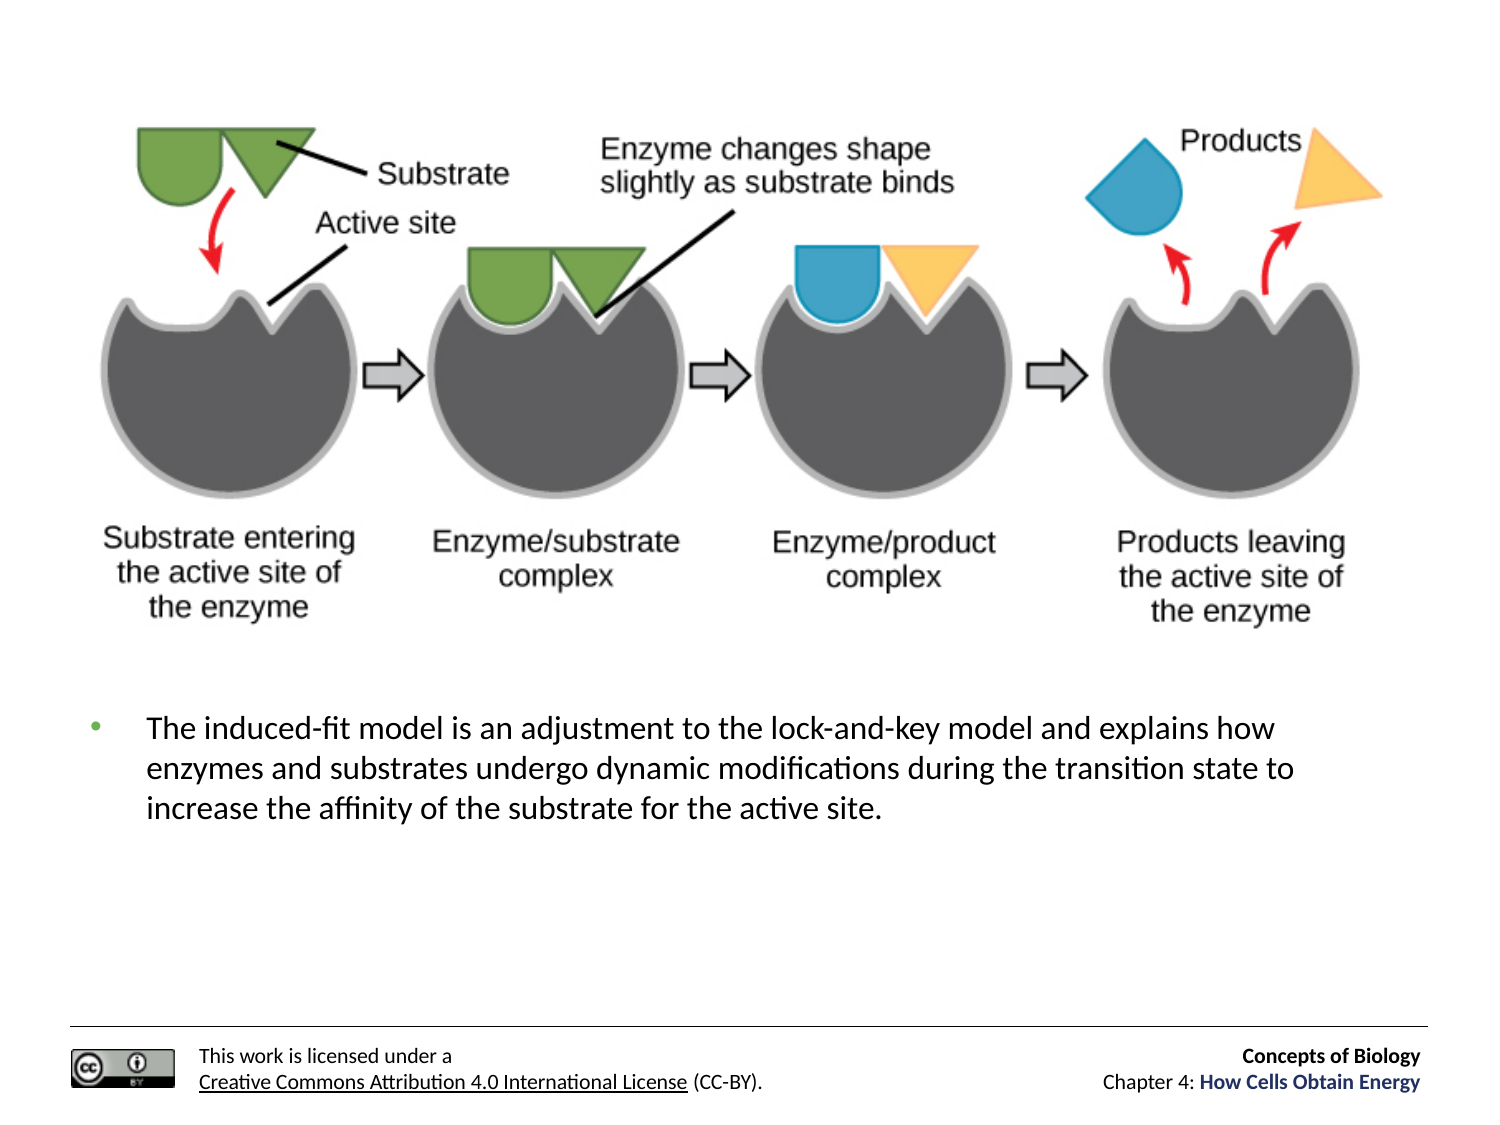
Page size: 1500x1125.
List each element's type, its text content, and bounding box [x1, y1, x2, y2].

list The induced-fit model is an adjustment to the lock-and-key model and explains how enzymes and substrates undergo dynamic modifications during the transition state to increase the affinity of the substrate for the active site. [75, 698, 1398, 891]
picture [74, 86, 1398, 662]
picture [71, 1049, 175, 1088]
